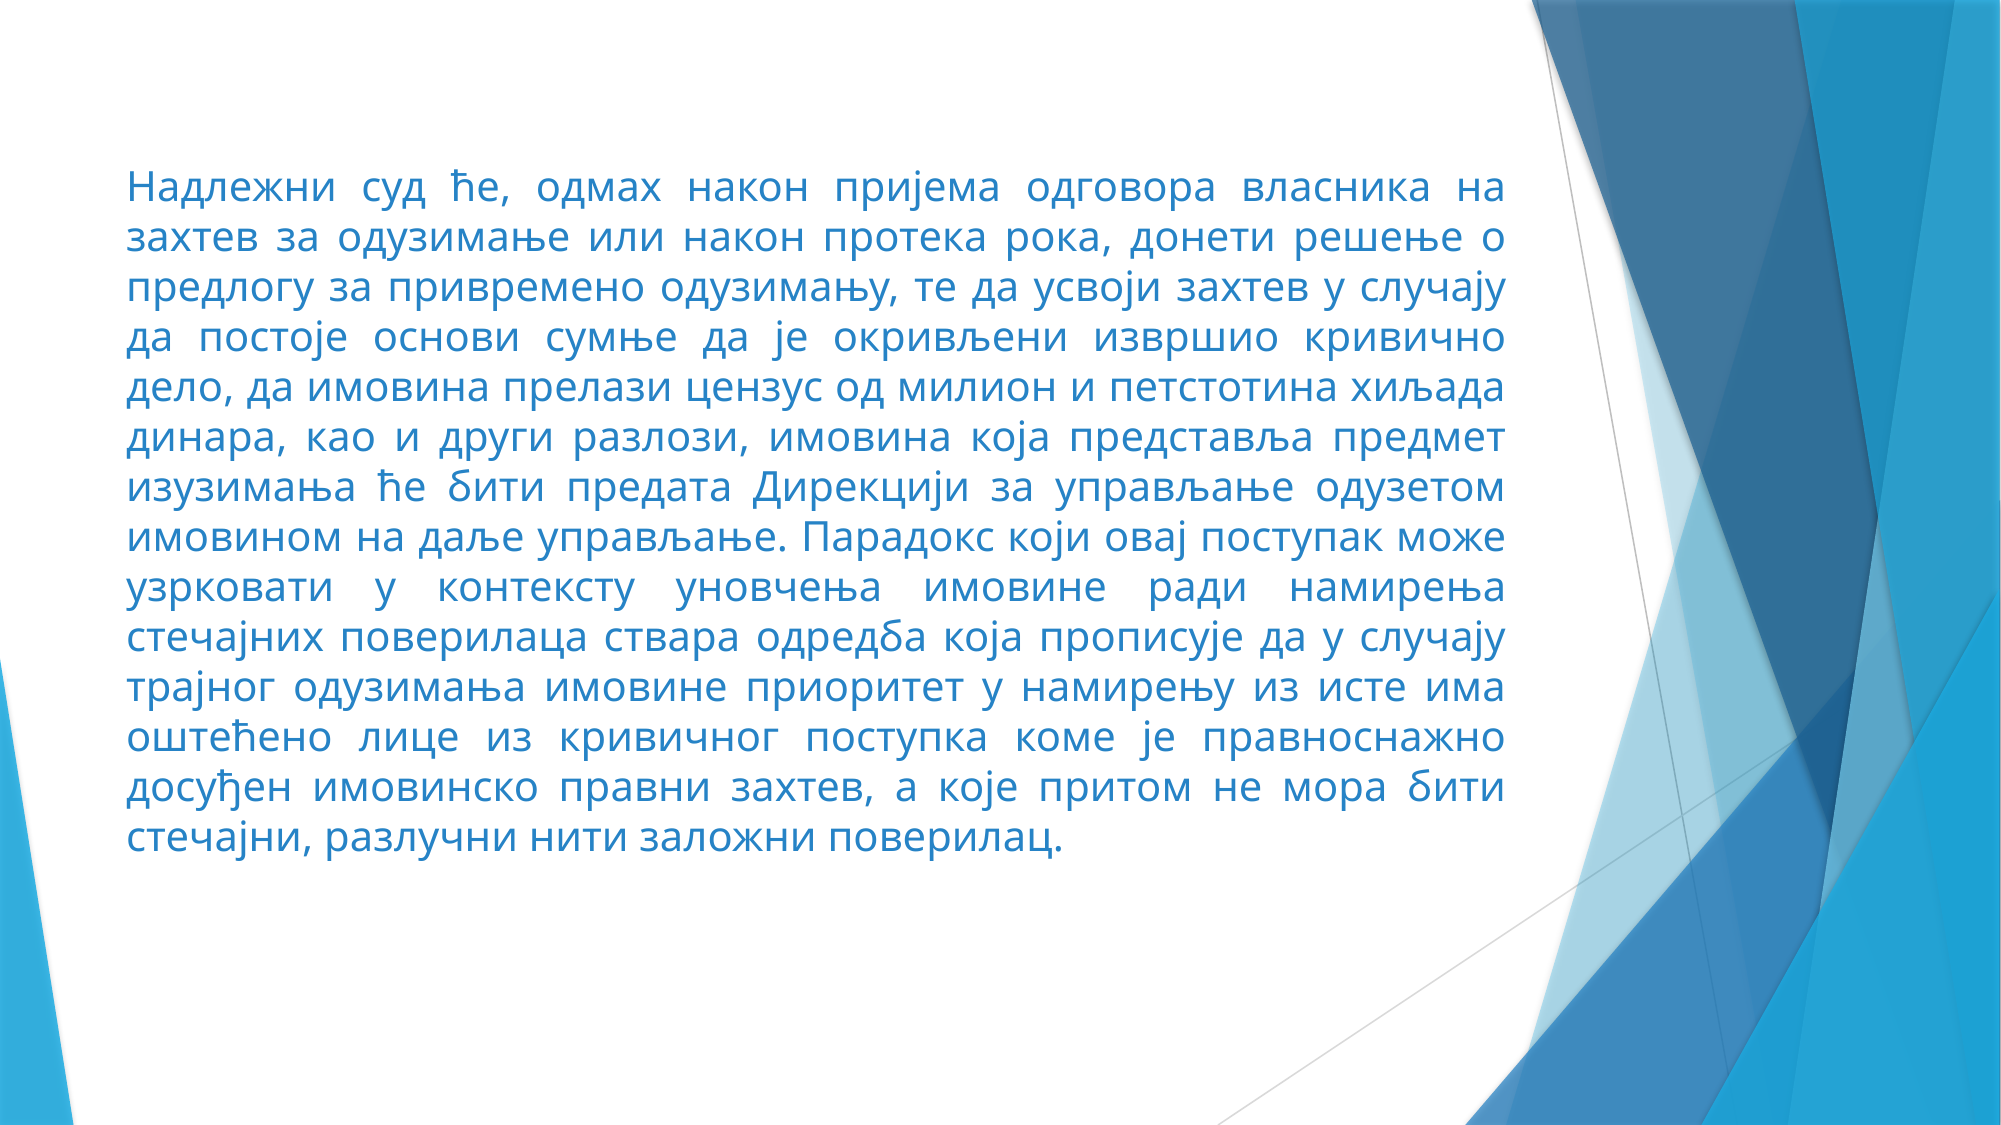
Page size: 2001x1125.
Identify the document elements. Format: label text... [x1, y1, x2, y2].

list Надлежни суд ће, одмах након пријема одговора власника на захтев за одузимање или након протека рока, донети решење о предлогу за привремено одузимању, те да усвоји захтев у случају да постоје основи сумње да је окривљени извршио кривично дело, да имовина прелази цензус од милион и петстотина хиљада динара, као и други разлози, имовина која представља предмет изузимања ће бити предата Дирекцији за управљање одузетом имовином на даље управљање. Парадокс који овај поступак може узрковати у контексту уновчења имовине ради намирења стечајних поверилаца ствара одредба која прописује да у случају трајног одузимања имовине приоритет у намирењу из исте има оштећено лице из кривичног поступка коме је правноснажно досуђен имовинско правни захтев, а које притом не мора бити стечајни, разлучни нити заложни поверилац. [111, 86, 1522, 991]
